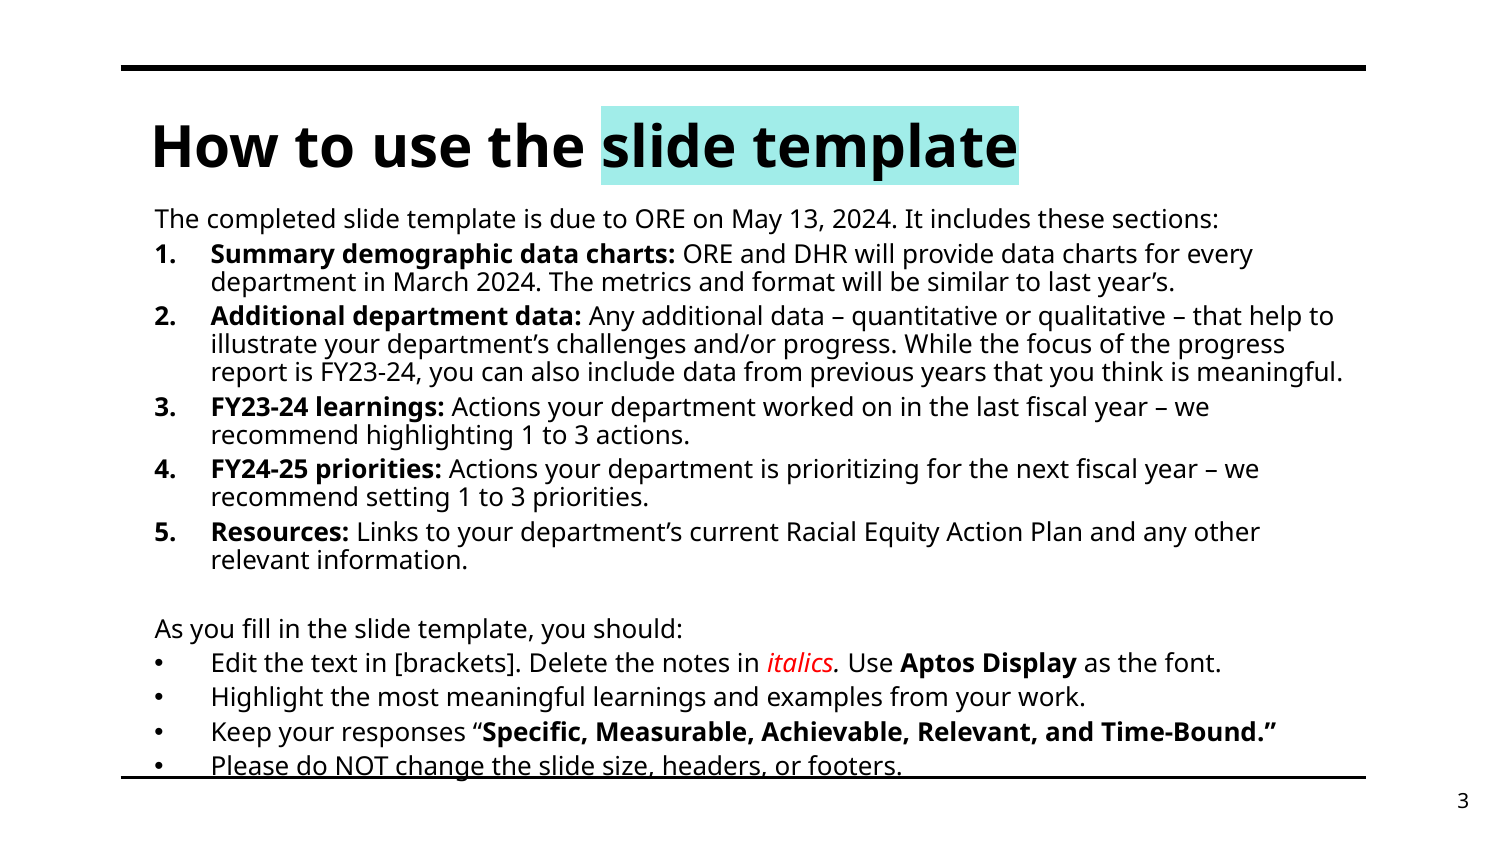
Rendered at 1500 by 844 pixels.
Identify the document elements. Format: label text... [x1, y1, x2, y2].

slide_number 3 [1394, 769, 1484, 834]
title How to use the slide template [135, 94, 1363, 191]
list The completed slide template is due to ORE on May 13, 2024. It includes these sections: Summary demographic data charts: ORE and DHR will provide data charts for every department in March 2024. The metrics and format will be similar to last year’s. Additional department data: Any additional data – quantitative or qualitative – that help to illustrate your department’s challenges and/or progress. While the focus of the progress report is FY23-24, you can also include data from previous years that you think is meaningful. FY23-24 learnings: Actions your department worked on in the last fiscal year – we recommend highlighting 1 to 3 actions. FY24-25 priorities: Actions your department is prioritizing for the next fiscal year – we recommend setting 1 to 3 priorities. Resources: Links to your department’s current Racial Equity Action Plan and any other relevant information. As you fill in the slide template, you should: Edit the text in [brackets]. Delete the notes in italics. Use Aptos Display as the font. Highlight the most meaningful learnings and examples from your work. Keep your responses “Specific, Measurable, Achievable, Relevant, and Time-Bound.” Please do NOT change the slide size, headers, or footers. [120, 191, 1365, 684]
